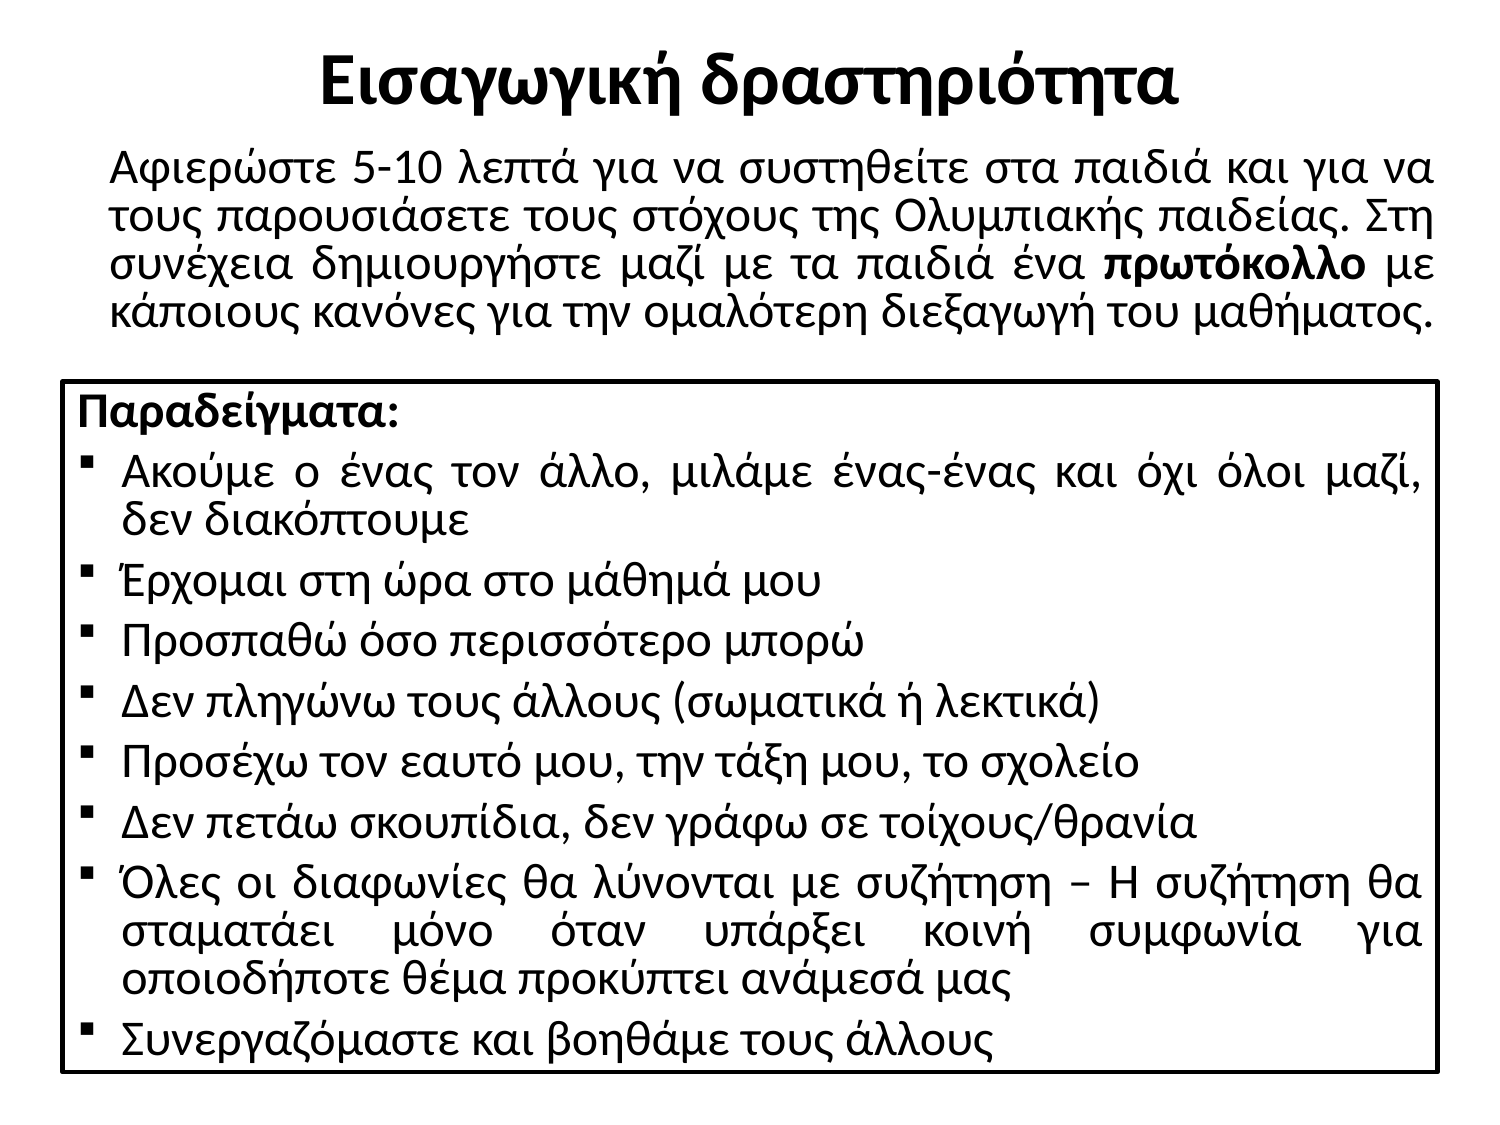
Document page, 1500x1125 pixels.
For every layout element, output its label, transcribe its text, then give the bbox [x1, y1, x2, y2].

text_box Παραδείγματα: Ακούμε ο ένας τον άλλο, μιλάμε ένας-ένας και όχι όλοι μαζί, δεν διακόπτουμε Έρχομαι στη ώρα στο μάθημά μου Προσπαθώ όσο περισσότερο μπορώ Δεν πληγώνω τους άλλους (σωματικά ή λεκτικά) Προσέχω τον εαυτό μου, την τάξη μου, το σχολείο Δεν πετάω σκουπίδια, δεν γράφω σε τοίχους/θρανία Όλες οι διαφωνίες θα λύνονται με συζήτηση – Η συζήτηση θα σταματάει μόνο όταν υπάρξει κοινή συμφωνία για οποιοδήποτε θέμα προκύπτει ανάμεσά μας Συνεργαζόμαστε και βοηθάμε τους άλλους [62, 381, 1438, 1073]
list Αφιερώστε 5-10 λεπτά για να συστηθείτε στα παιδιά και για να τους παρουσιάσετε τους στόχους της Ολυμπιακής παιδείας. Στη συνέχεια δημιουργήστε μαζί με τα παιδιά ένα πρωτόκολλο με κάποιους κανόνες για την ομαλότερη διεξαγωγή του μαθήματος. [50, 137, 1450, 375]
title Εισαγωγική δραστηριότητα [50, 0, 1450, 137]
